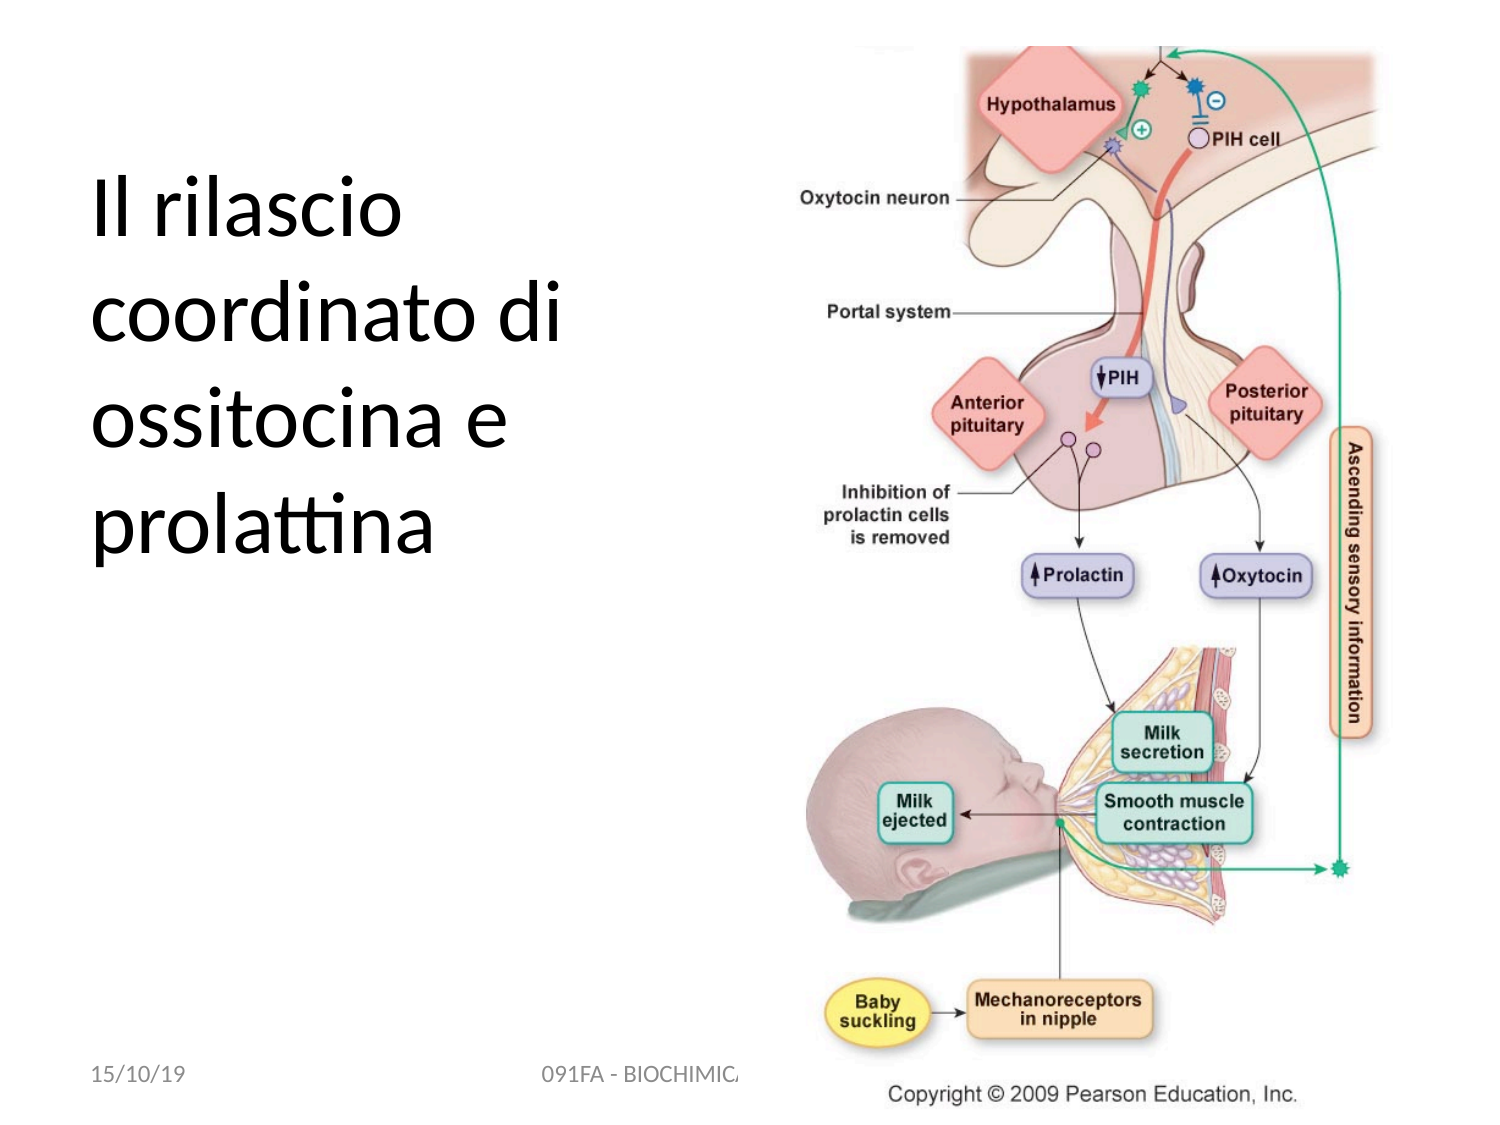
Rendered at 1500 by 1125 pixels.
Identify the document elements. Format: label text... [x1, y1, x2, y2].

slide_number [75, 1042, 425, 1103]
picture [738, 0, 1426, 1125]
title Il rilascio coordinato di ossitocina e prolattina [75, 138, 733, 580]
footer 091FA - BIOCHIMICA APPLICATA MEDICA [512, 1042, 733, 1103]
